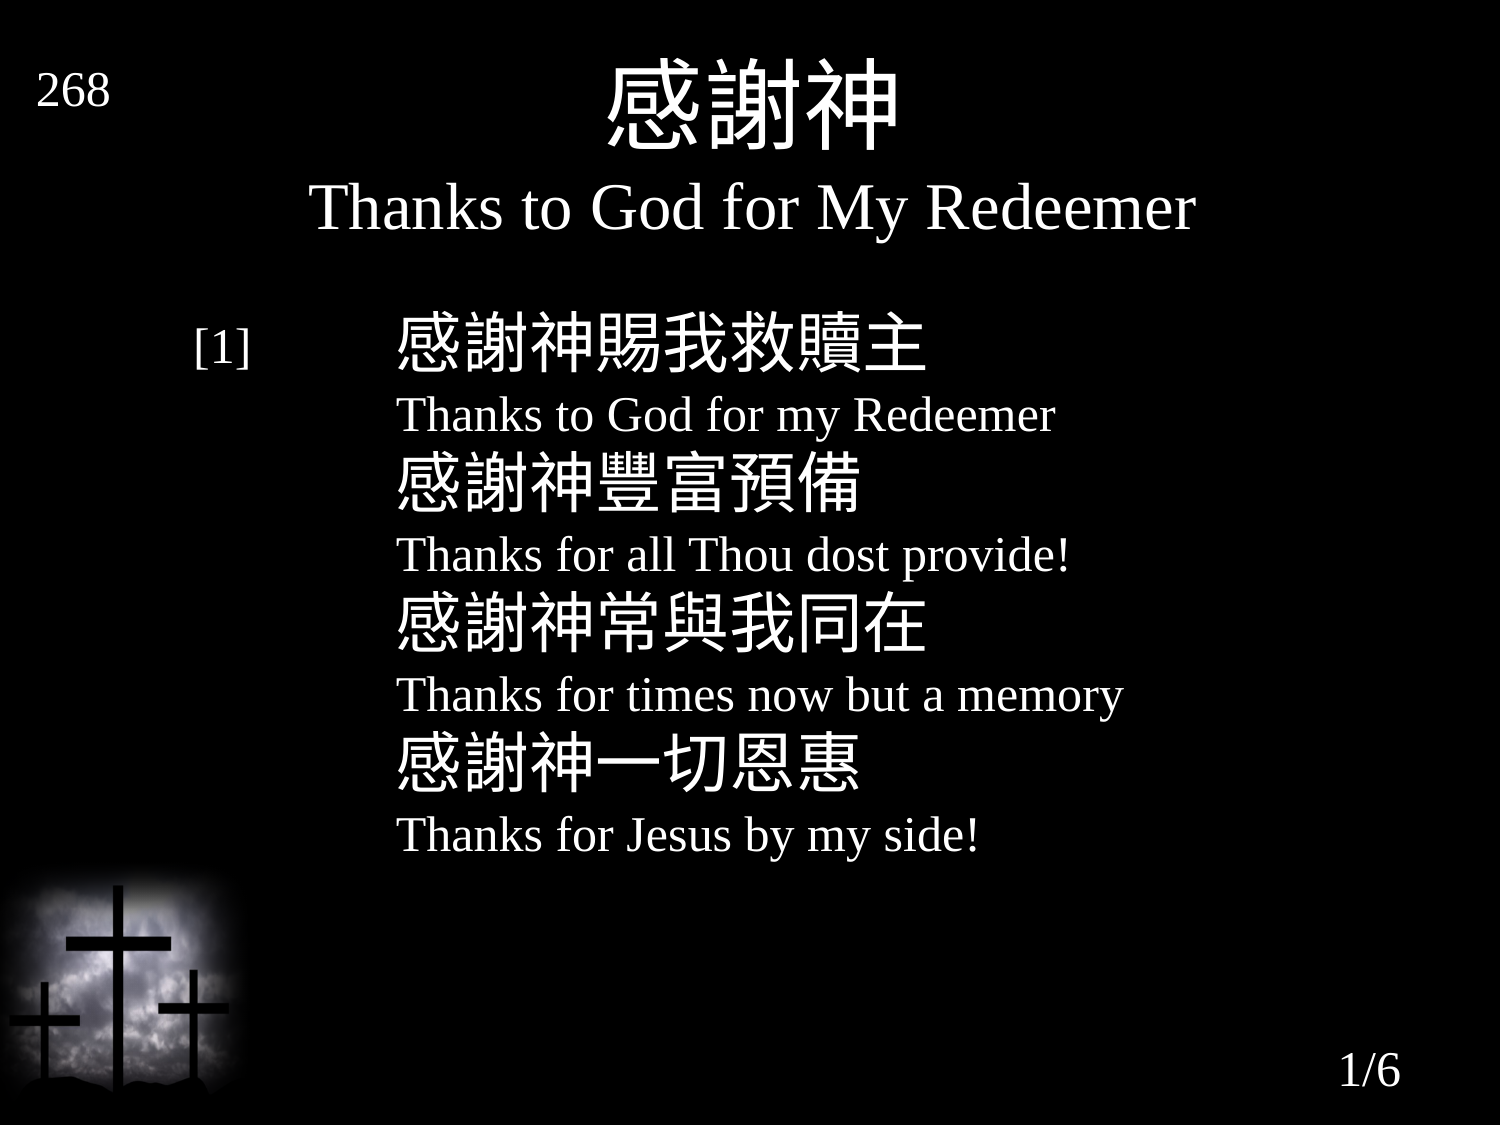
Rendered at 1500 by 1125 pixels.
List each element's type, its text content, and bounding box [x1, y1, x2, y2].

text_box 感謝神 Thanks to God for My Redeemer [213, 35, 1293, 251]
text_box 268 [21, 49, 214, 124]
text_box [1] [178, 306, 275, 382]
text_box 1/6 [1322, 1029, 1500, 1104]
text_box 感謝神賜我救贖主 Thanks to God for my Redeemer 感謝神豐富預備 Thanks for all Thou dost provide! 感謝神常與我同在 Thanks for times now but a memory 感謝神一切恩惠 Thanks for Jesus by my side! [381, 293, 1419, 869]
picture [0, 856, 256, 1125]
